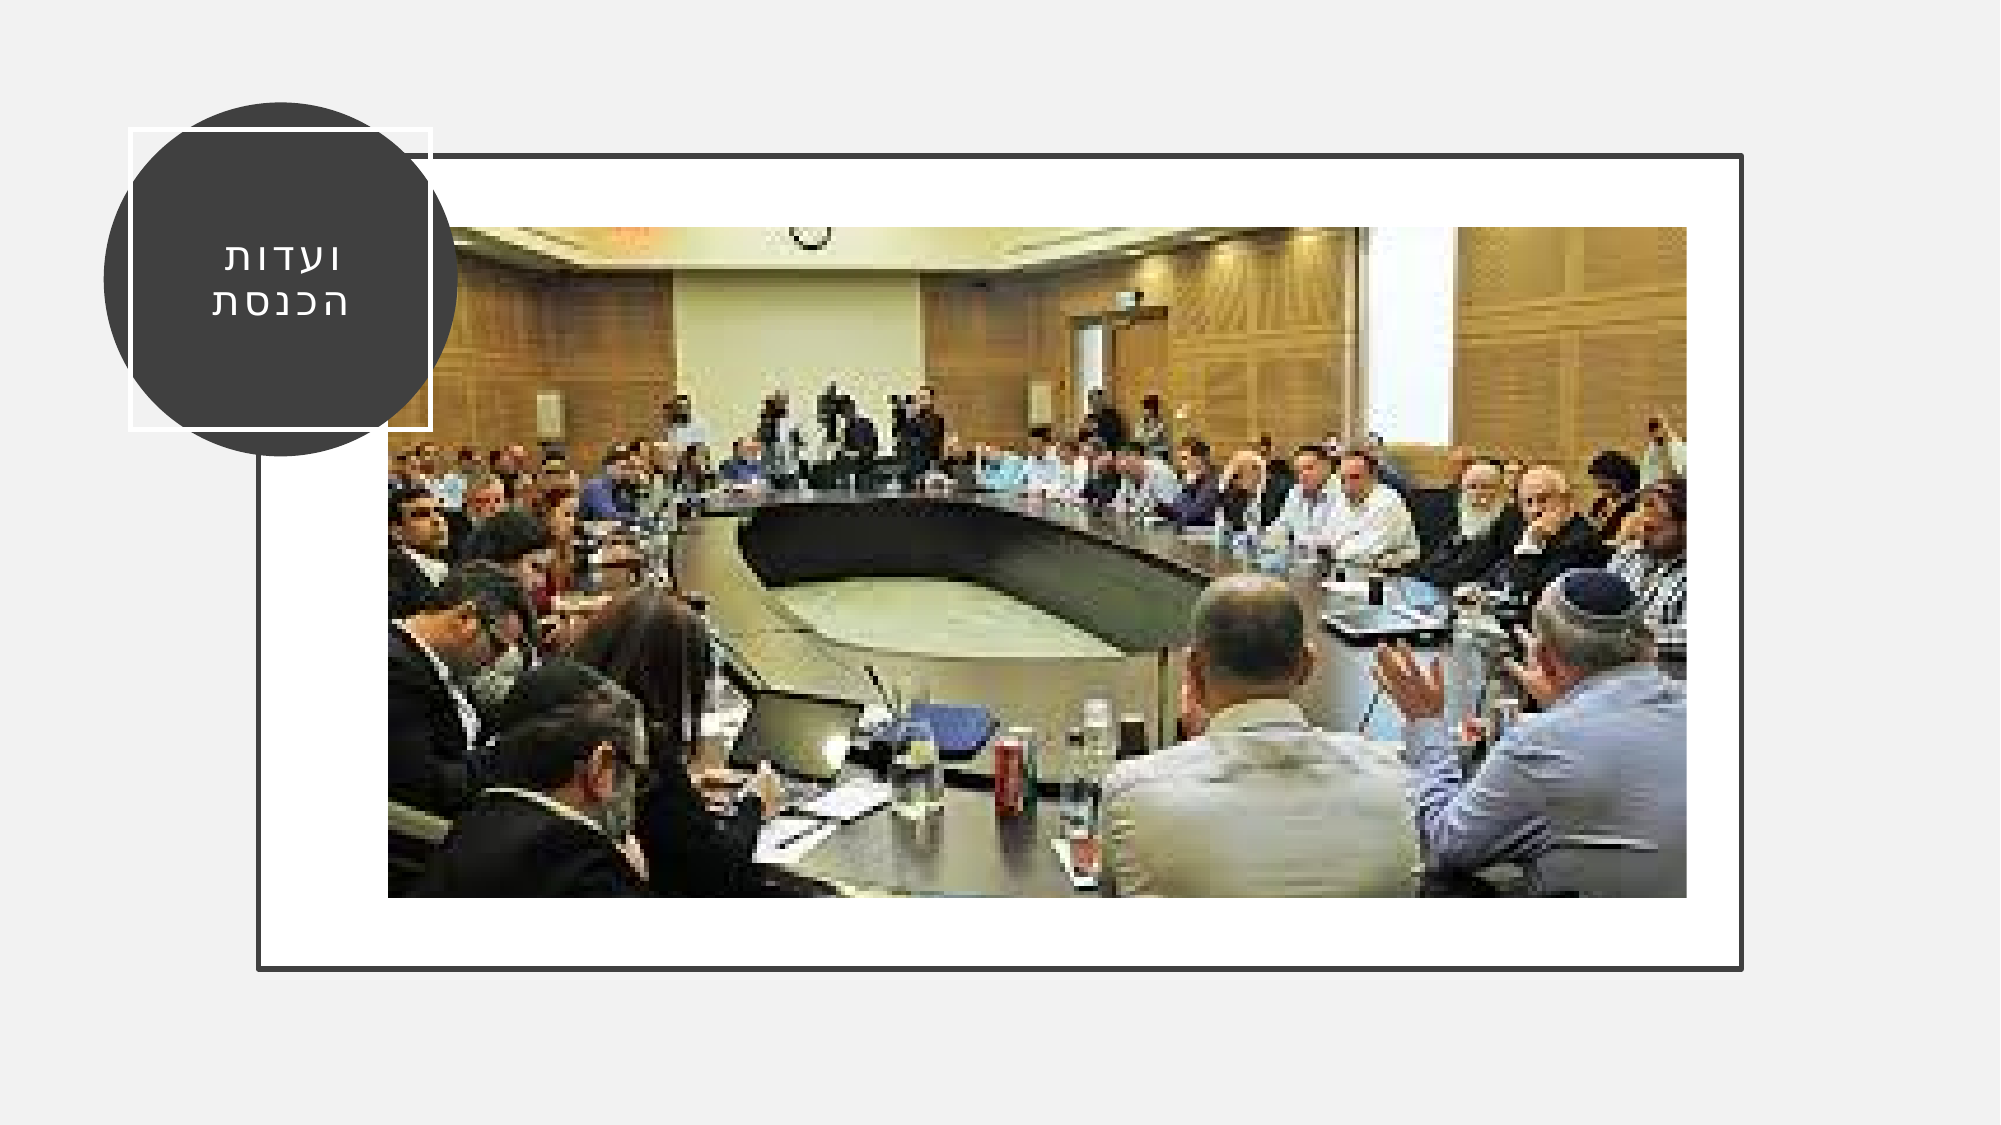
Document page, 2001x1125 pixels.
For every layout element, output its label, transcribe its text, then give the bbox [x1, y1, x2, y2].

text_box [188, 101, 373, 127]
text_box [102, 187, 128, 371]
title ועדות הכנסת [128, 127, 433, 432]
text_box [433, 187, 451, 227]
text_box [189, 432, 373, 458]
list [388, 227, 1687, 898]
text_box [257, 155, 1742, 970]
